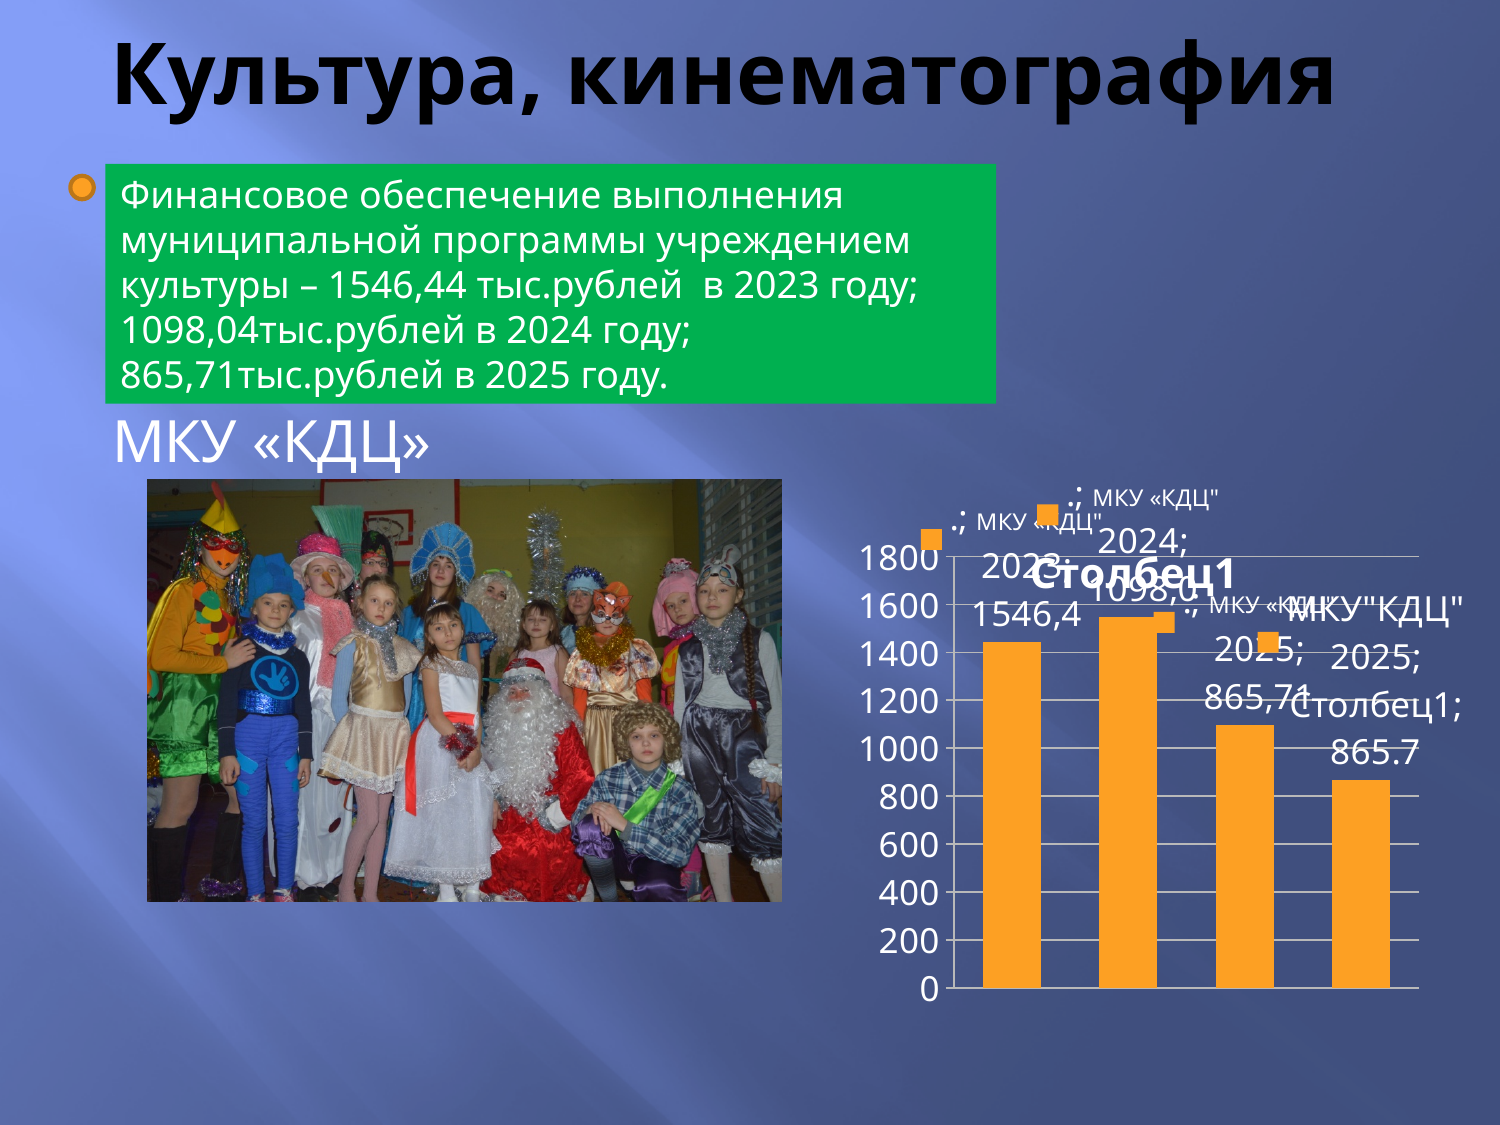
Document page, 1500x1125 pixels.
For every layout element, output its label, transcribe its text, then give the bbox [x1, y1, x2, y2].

text_box [68, 173, 96, 202]
text_box Финансовое обеспечение выполнения муниципальной программы учреждением культуры – 1546,44 тыс.рублей в 2023 году; 1098,04тыс.рублей в 2024 году; 865,71тыс.рублей в 2025 году. [105, 163, 997, 404]
list МКУ «КДЦ» [74, 397, 821, 1035]
picture [147, 479, 782, 902]
chart [843, 468, 1466, 1055]
title Культура, кинематография [46, 0, 1425, 141]
